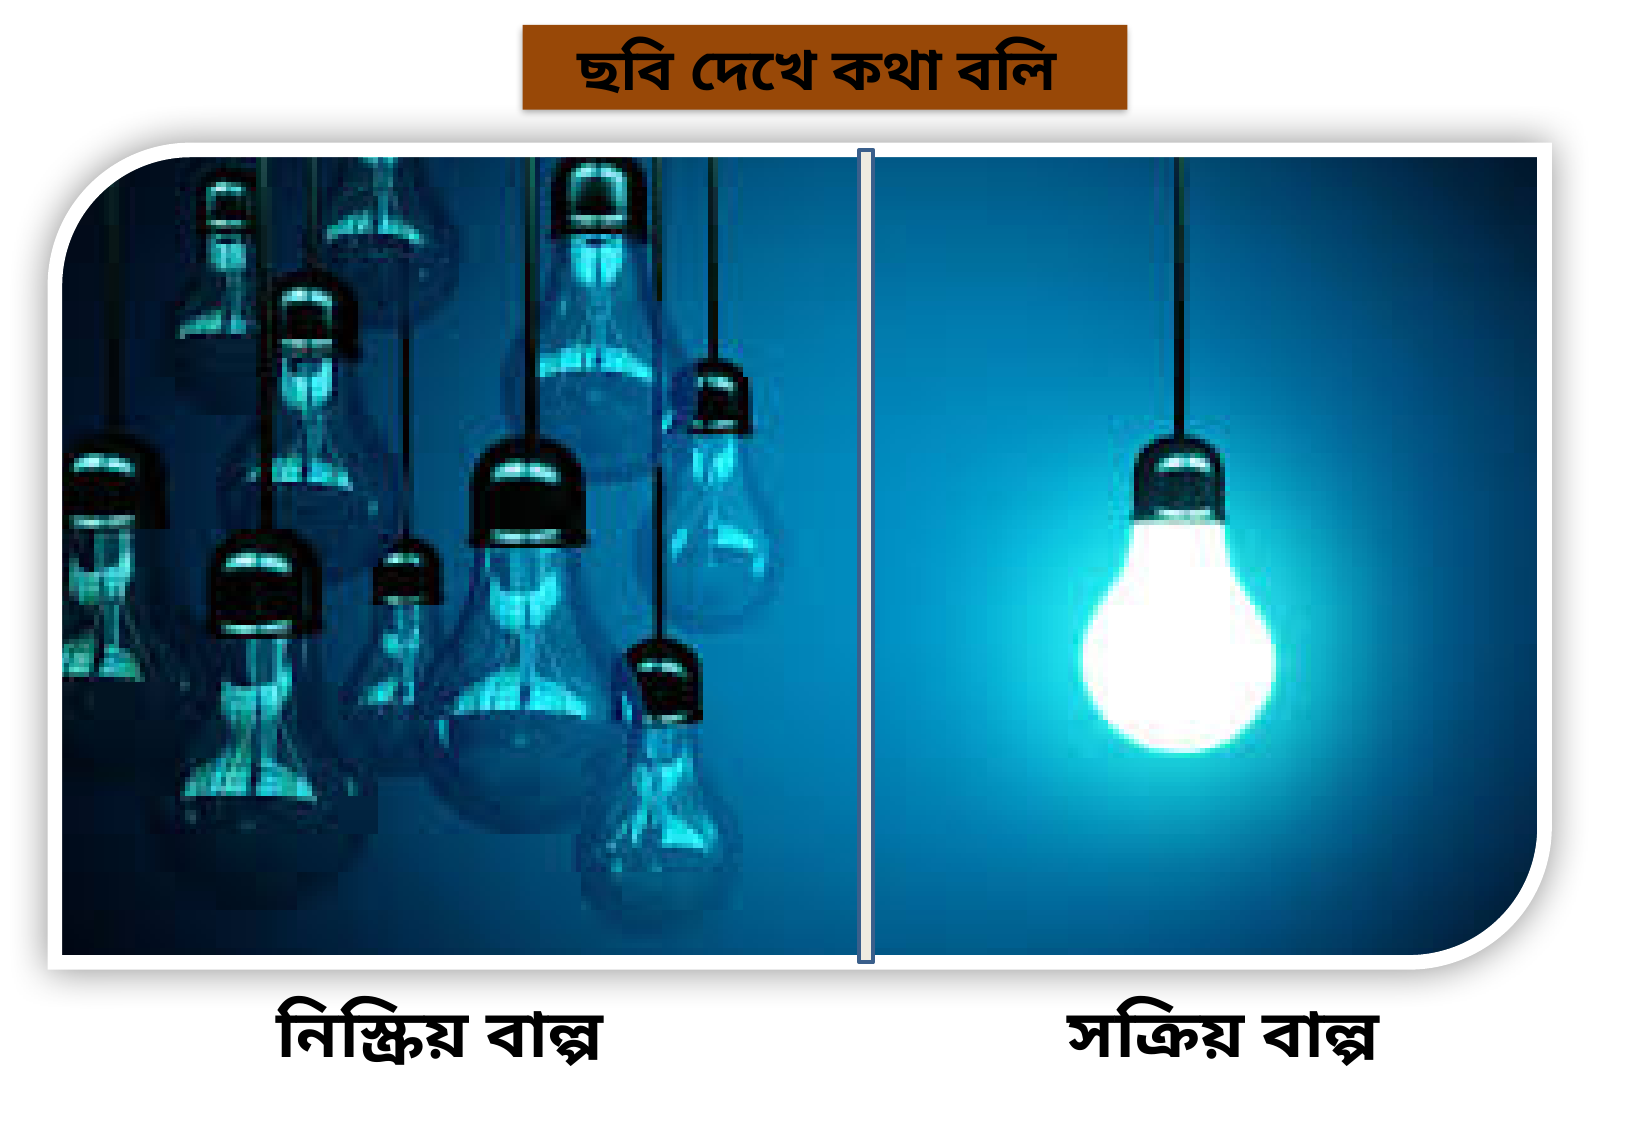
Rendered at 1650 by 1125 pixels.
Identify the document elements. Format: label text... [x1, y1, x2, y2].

text_box নিস্ক্রিয় বাল্প [232, 999, 648, 1102]
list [54, 149, 1545, 963]
text_box সক্রিয় বাল্প [1015, 996, 1432, 1102]
text_box ছবি দেখে কথা বলি [522, 24, 1128, 110]
